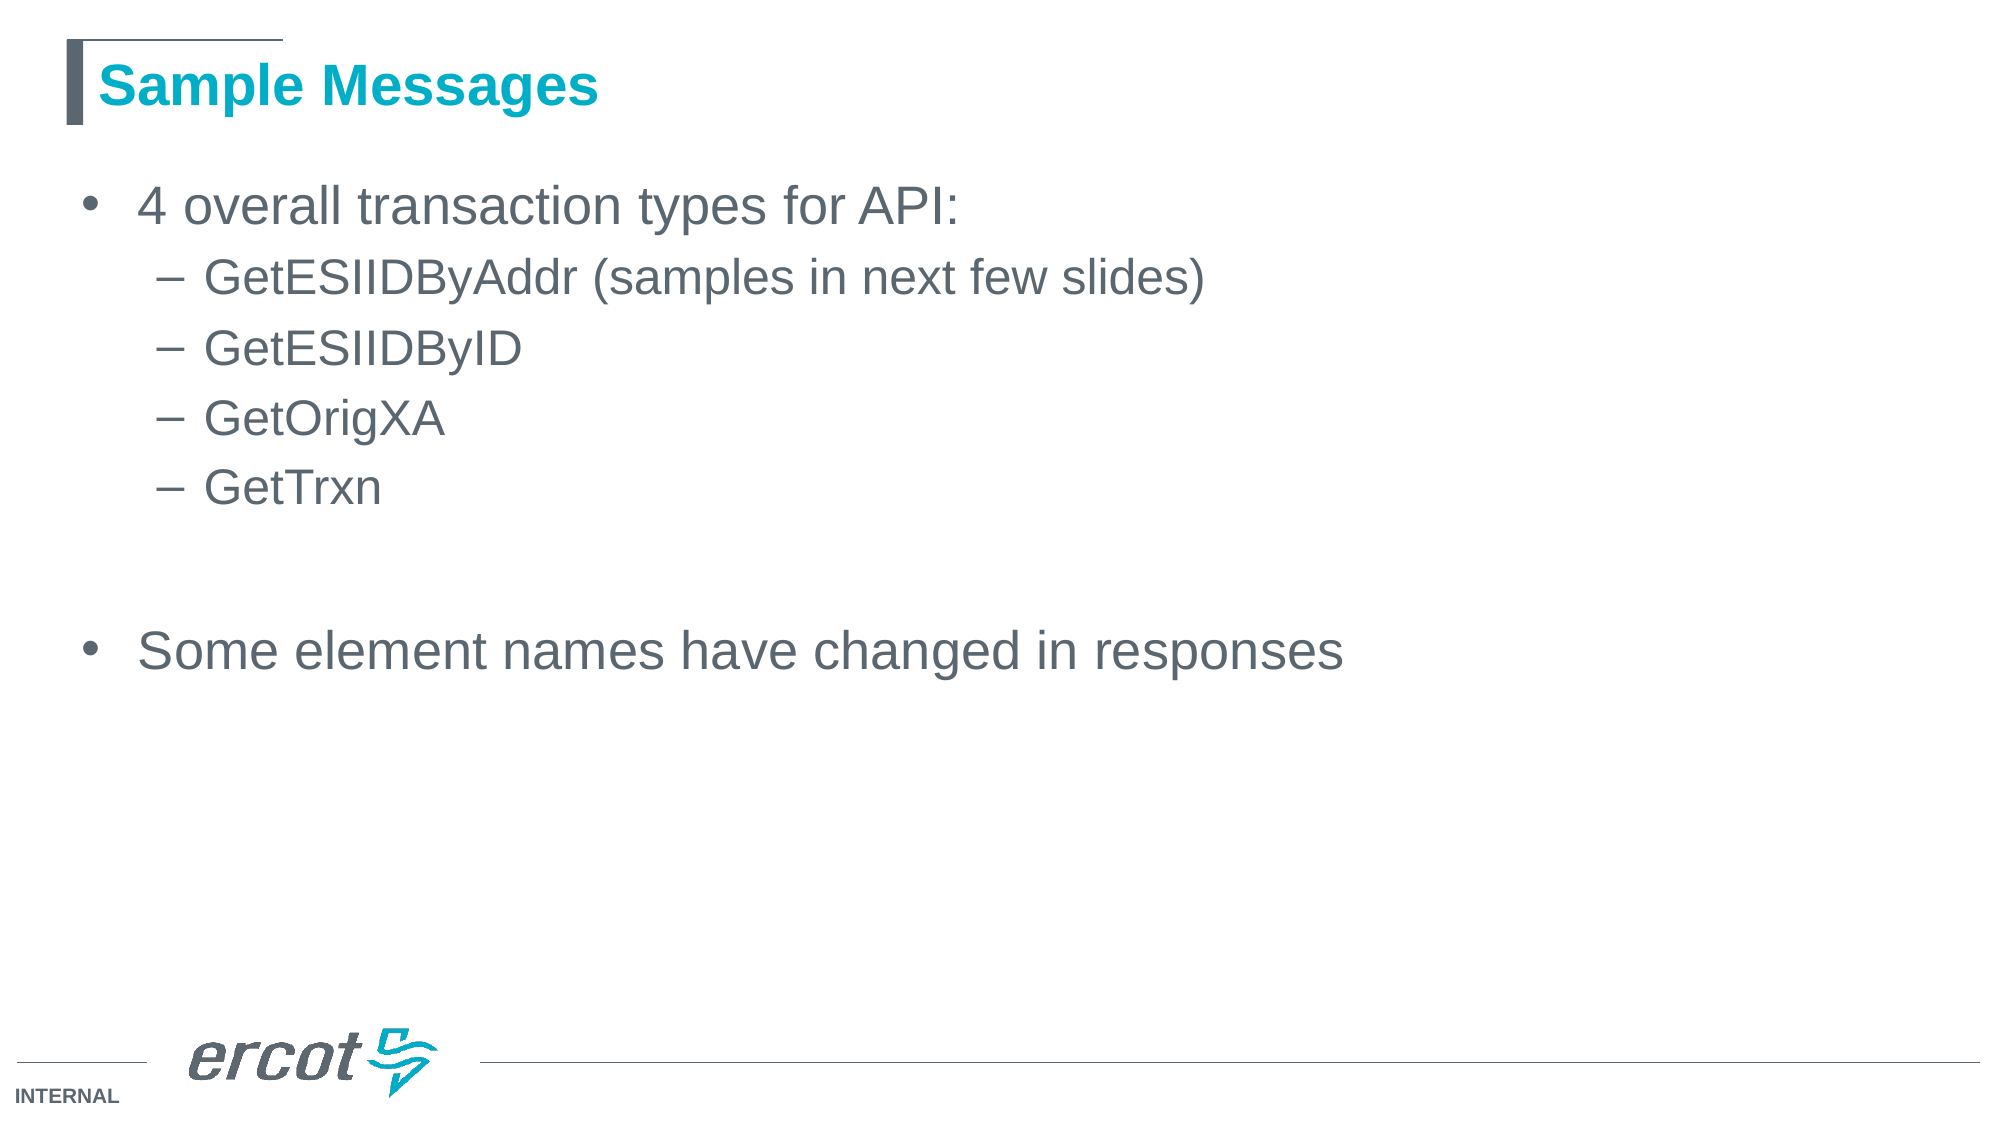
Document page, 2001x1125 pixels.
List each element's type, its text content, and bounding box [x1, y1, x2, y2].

picture [183, 1024, 442, 1100]
list 4 overall transaction types for API: GetESIIDByAddr (samples in next few slides) GetESIIDByID GetOrigXA GetTrxn Some element names have changed in responses [66, 162, 1934, 992]
title Sample Messages [83, 39, 1934, 125]
